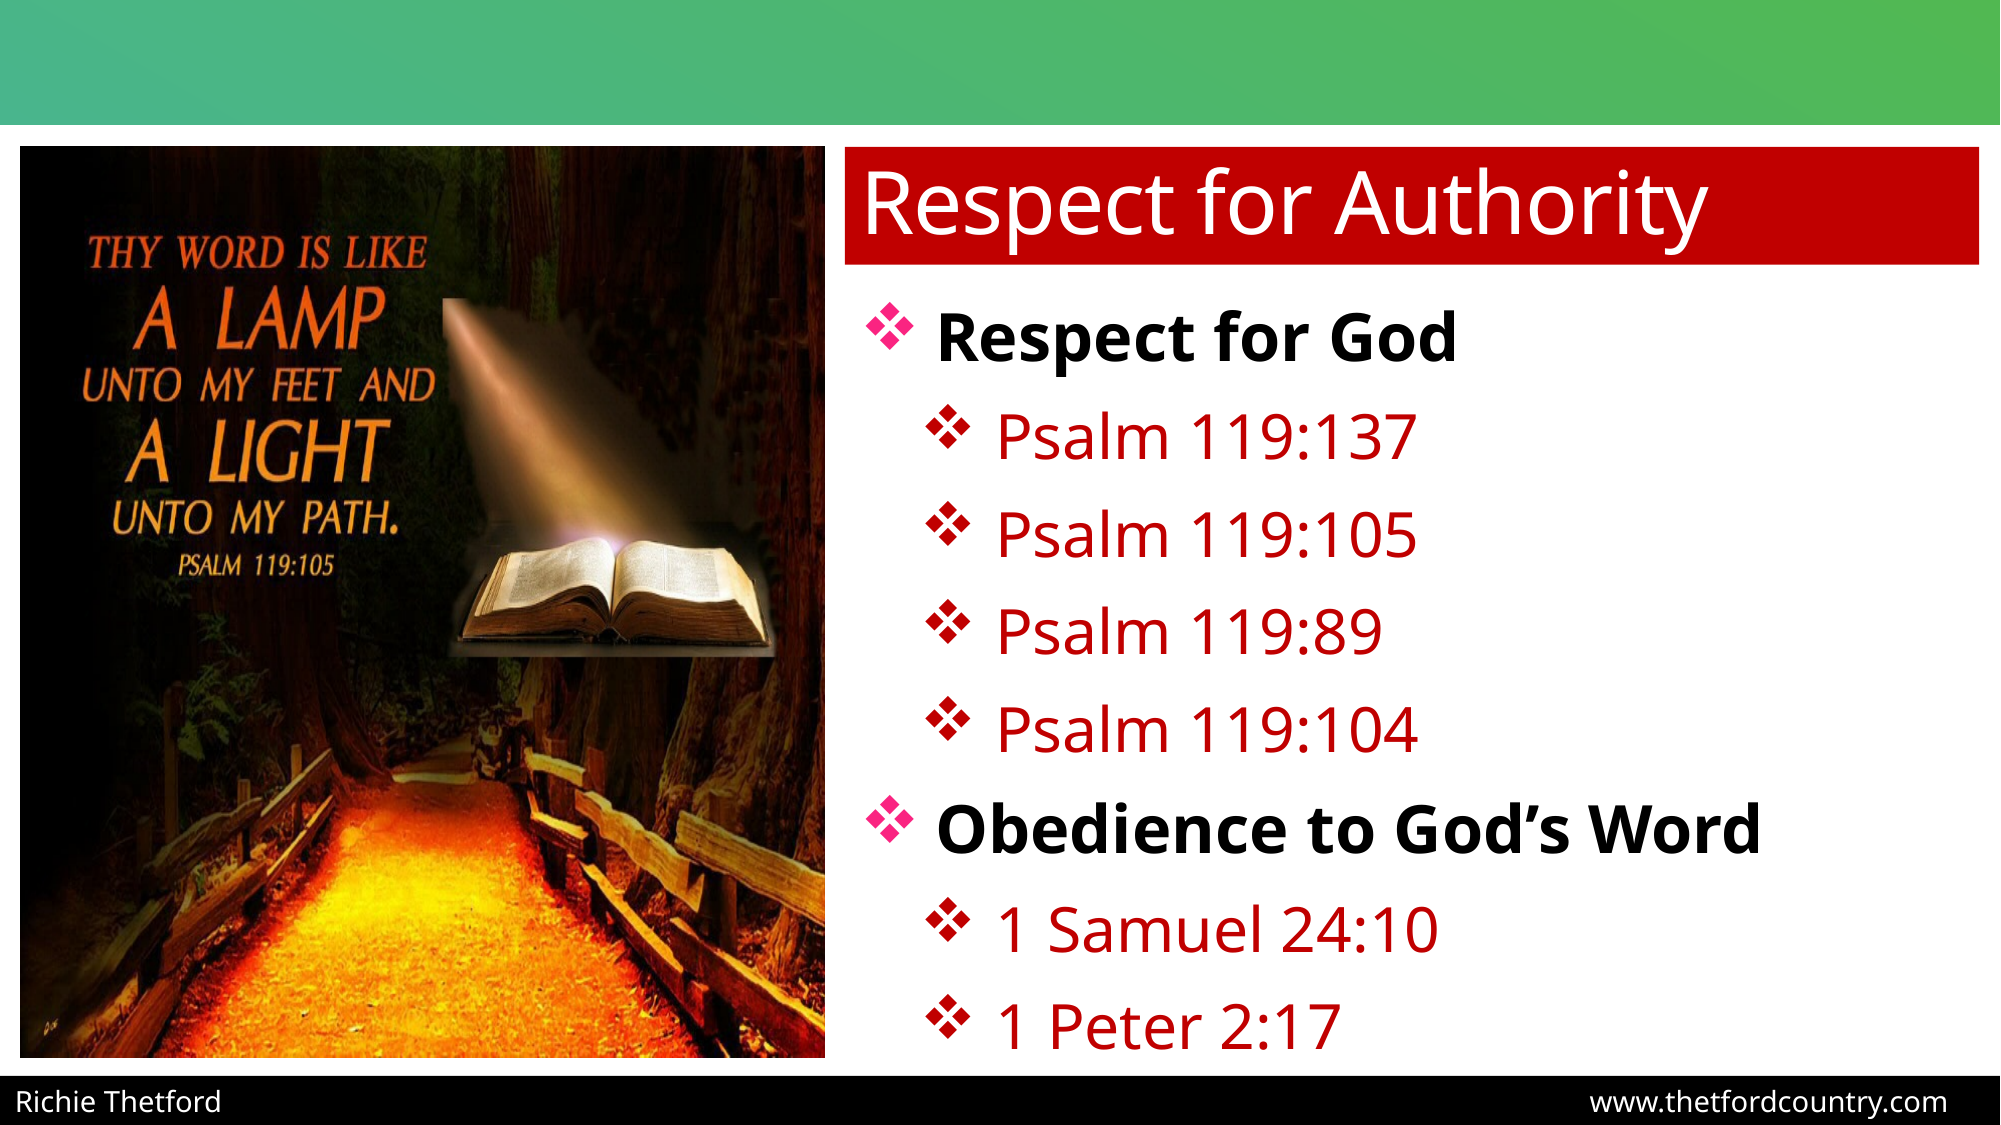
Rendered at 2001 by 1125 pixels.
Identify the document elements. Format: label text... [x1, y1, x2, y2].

title Respect for Authority [844, 146, 1980, 265]
list Respect for God Psalm 119:137 Psalm 119:105 Psalm 119:89 Psalm 119:104 Obedience to God’s Word 1 Samuel 24:10 1 Peter 2:17 [844, 283, 1980, 1075]
text_box Richie Thetford www.thetfordcountry.com [0, 1075, 2000, 1125]
picture [20, 146, 825, 1058]
